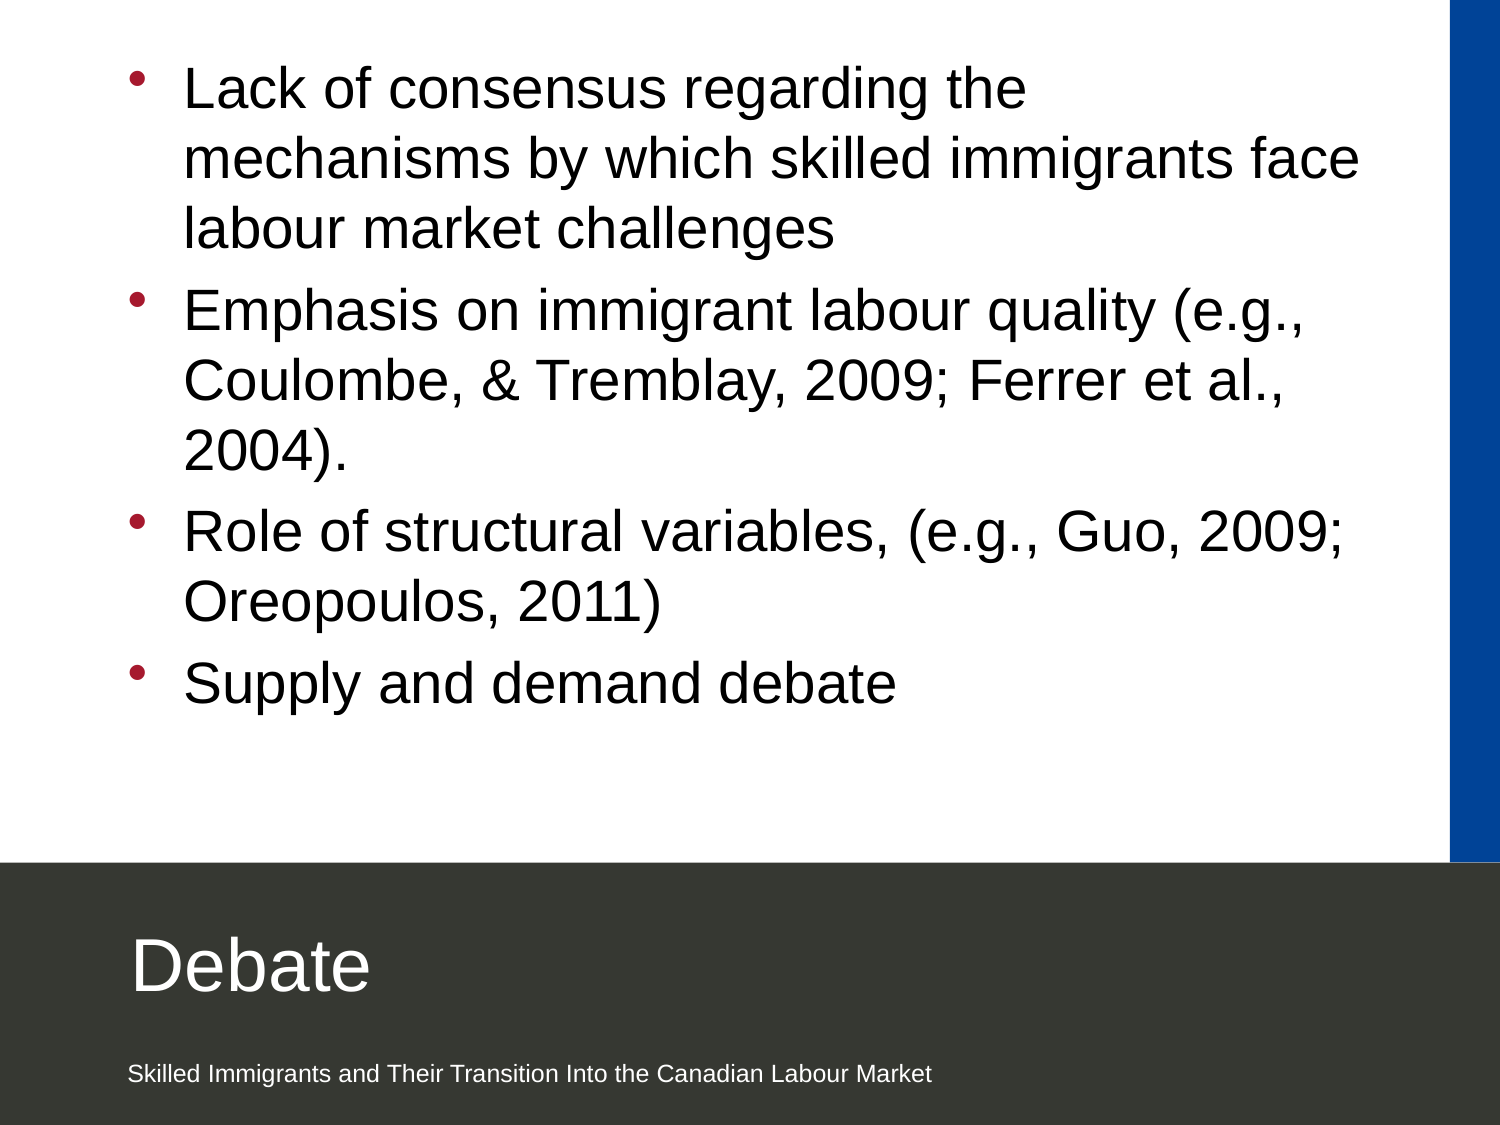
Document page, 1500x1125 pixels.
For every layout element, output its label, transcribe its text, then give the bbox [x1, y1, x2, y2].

title Debate [115, 905, 1500, 1018]
list Lack of consensus regarding the mechanisms by which skilled immigrants face labour market challenges Emphasis on immigrant labour quality (e.g., Coulombe, & Tremblay, 2009; Ferrer et al., 2004). Role of structural variables, (e.g., Guo, 2009; Oreopoulos, 2011) Supply and demand debate [112, 42, 1388, 825]
